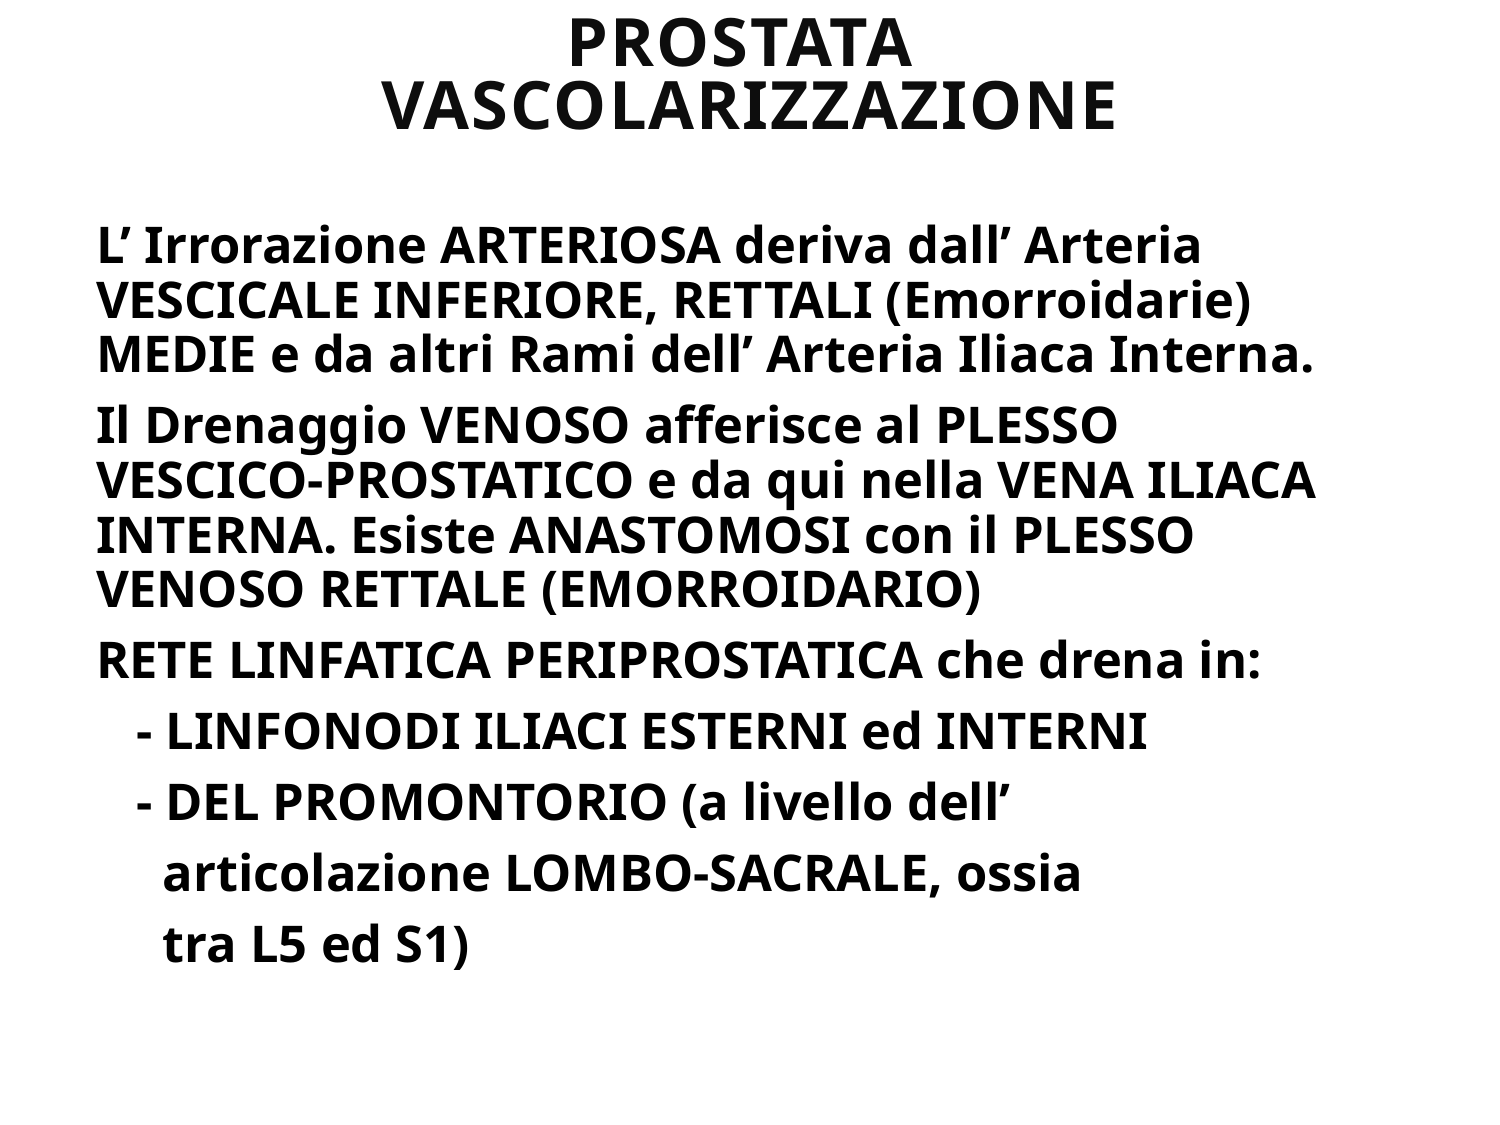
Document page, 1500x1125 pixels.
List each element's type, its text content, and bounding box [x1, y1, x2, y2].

title PROSTATA VASCOLARIZZAZIONE [0, 3, 1500, 154]
list L’ Irrorazione ARTERIOSA deriva dall’ Arteria VESCICALE INFERIORE, RETTALI (Emorroidarie) MEDIE e da altri Rami dell’ Arteria Iliaca Interna. Il Drenaggio VENOSO afferisce al PLESSO VESCICO-PROSTATICO e da qui nella VENA ILIACA INTERNA. Esiste ANASTOMOSI con il PLESSO VENOSO RETTALE (EMORROIDARIO) RETE LINFATICA PERIPROSTATICA che drena in: - LINFONODI ILIACI ESTERNI ed INTERNI - DEL PROMONTORIO (a livello dell’ articolazione LOMBO-SACRALE, ossia tra L5 ed S1) [88, 212, 1341, 1100]
